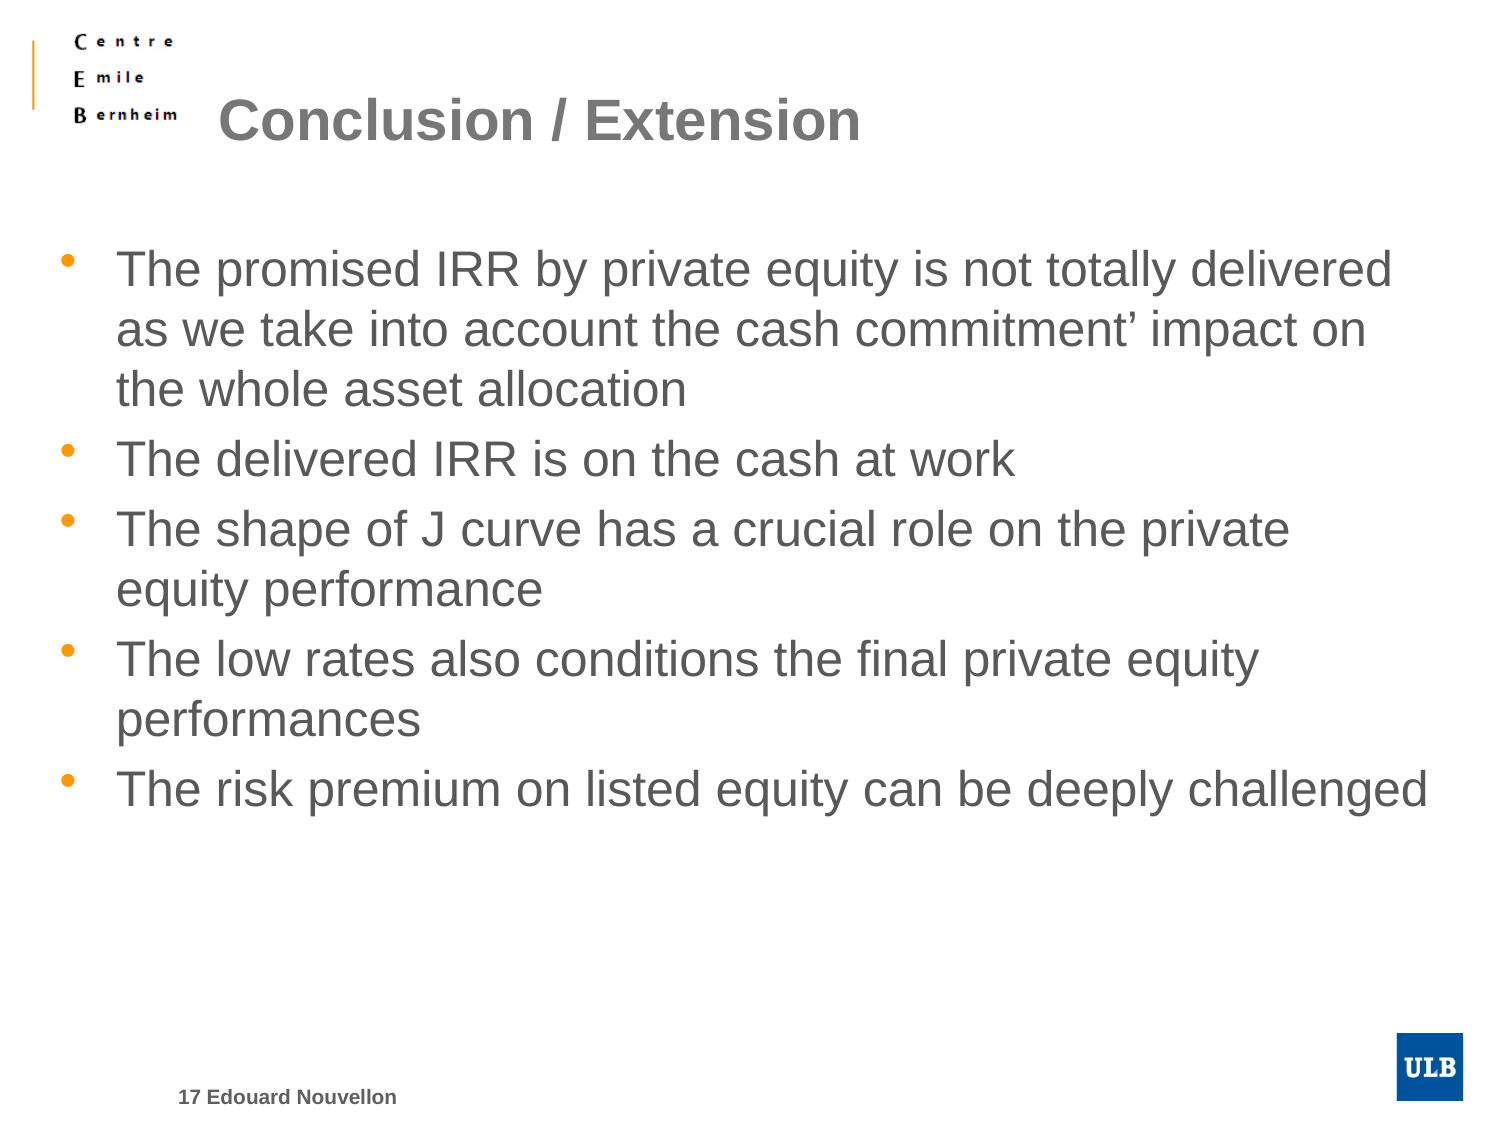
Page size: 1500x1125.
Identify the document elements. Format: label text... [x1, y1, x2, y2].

list The promised IRR by private equity is not totally delivered as we take into account the cash commitment’ impact on the whole asset allocation The delivered IRR is on the cash at work The shape of J curve has a crucial role on the private equity performance The low rates also conditions the final private equity performances The risk premium on listed equity can be deeply challenged [44, 228, 1449, 1030]
slide_number 17 Edouard Nouvellon [46, 1057, 398, 1109]
title Conclusion / Extension [203, 74, 1449, 197]
picture [40, 8, 219, 156]
picture [1394, 1033, 1464, 1101]
